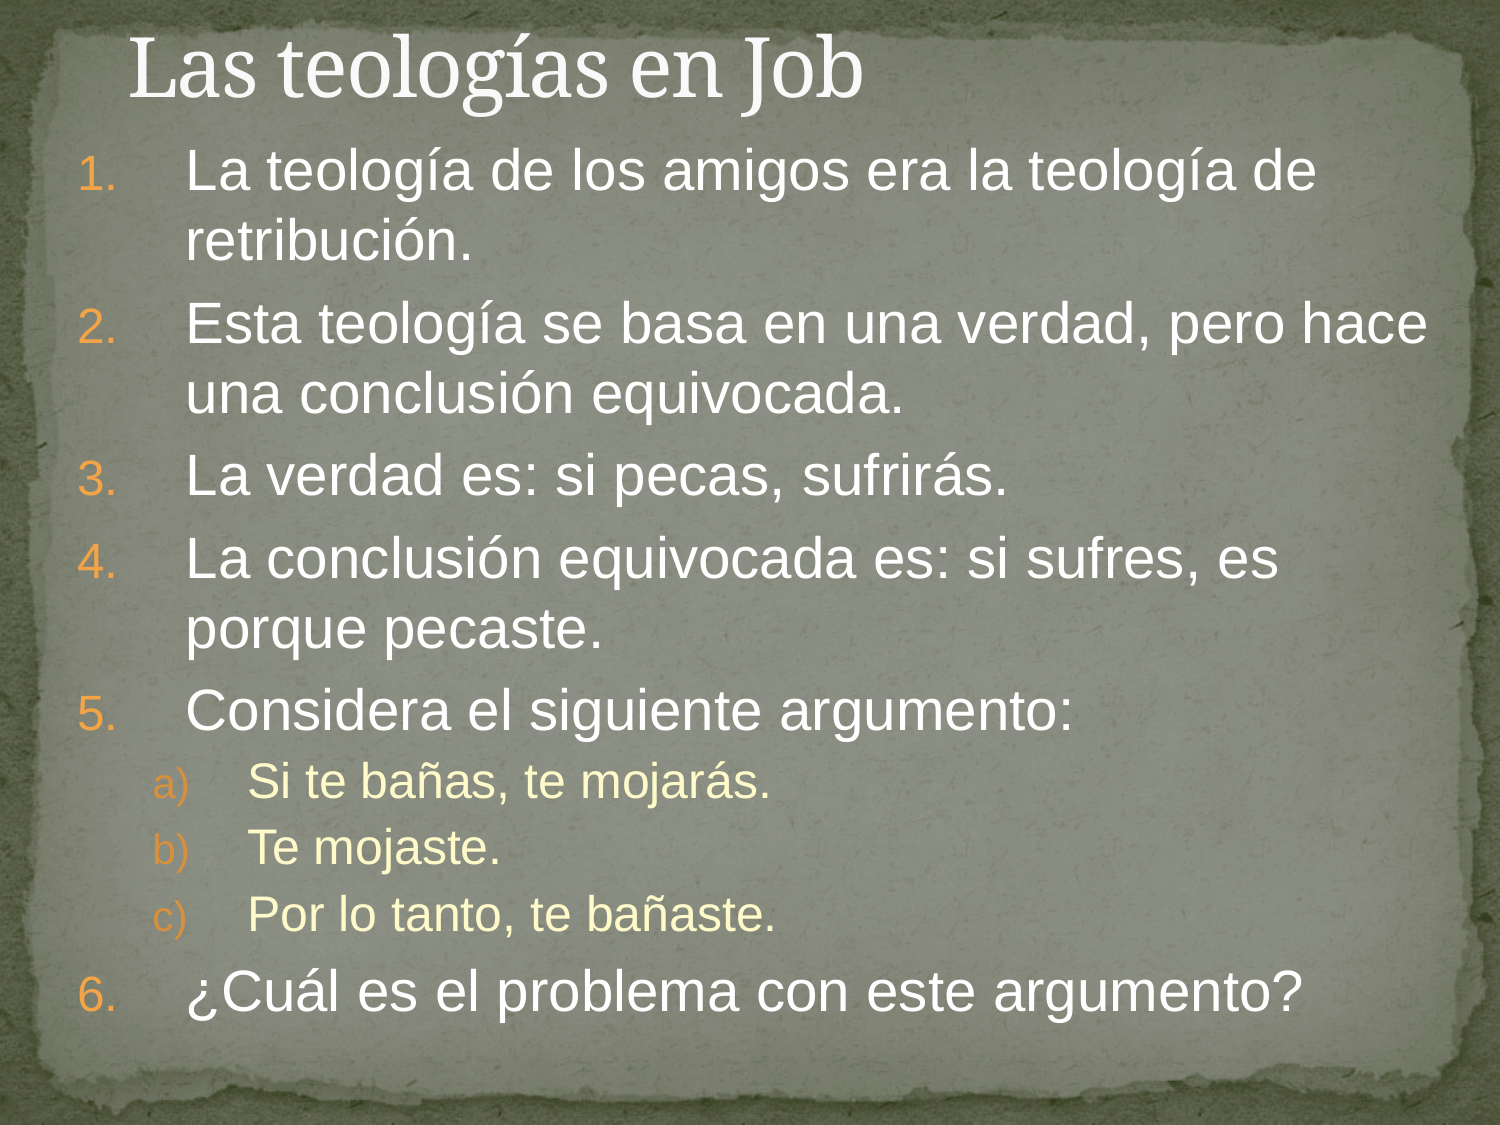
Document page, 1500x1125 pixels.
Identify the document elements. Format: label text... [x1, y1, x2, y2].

title Las teologías en Job [112, 0, 1388, 122]
list La teología de los amigos era la teología de retribución. Esta teología se basa en una verdad, pero hace una conclusión equivocada. La verdad es: si pecas, sufrirás. La conclusión equivocada es: si sufres, es porque pecaste. Considera el siguiente argumento: Si te bañas, te mojarás. Te mojaste. Por lo tanto, te bañaste. ¿Cuál es el problema con este argumento? [62, 125, 1450, 1125]
